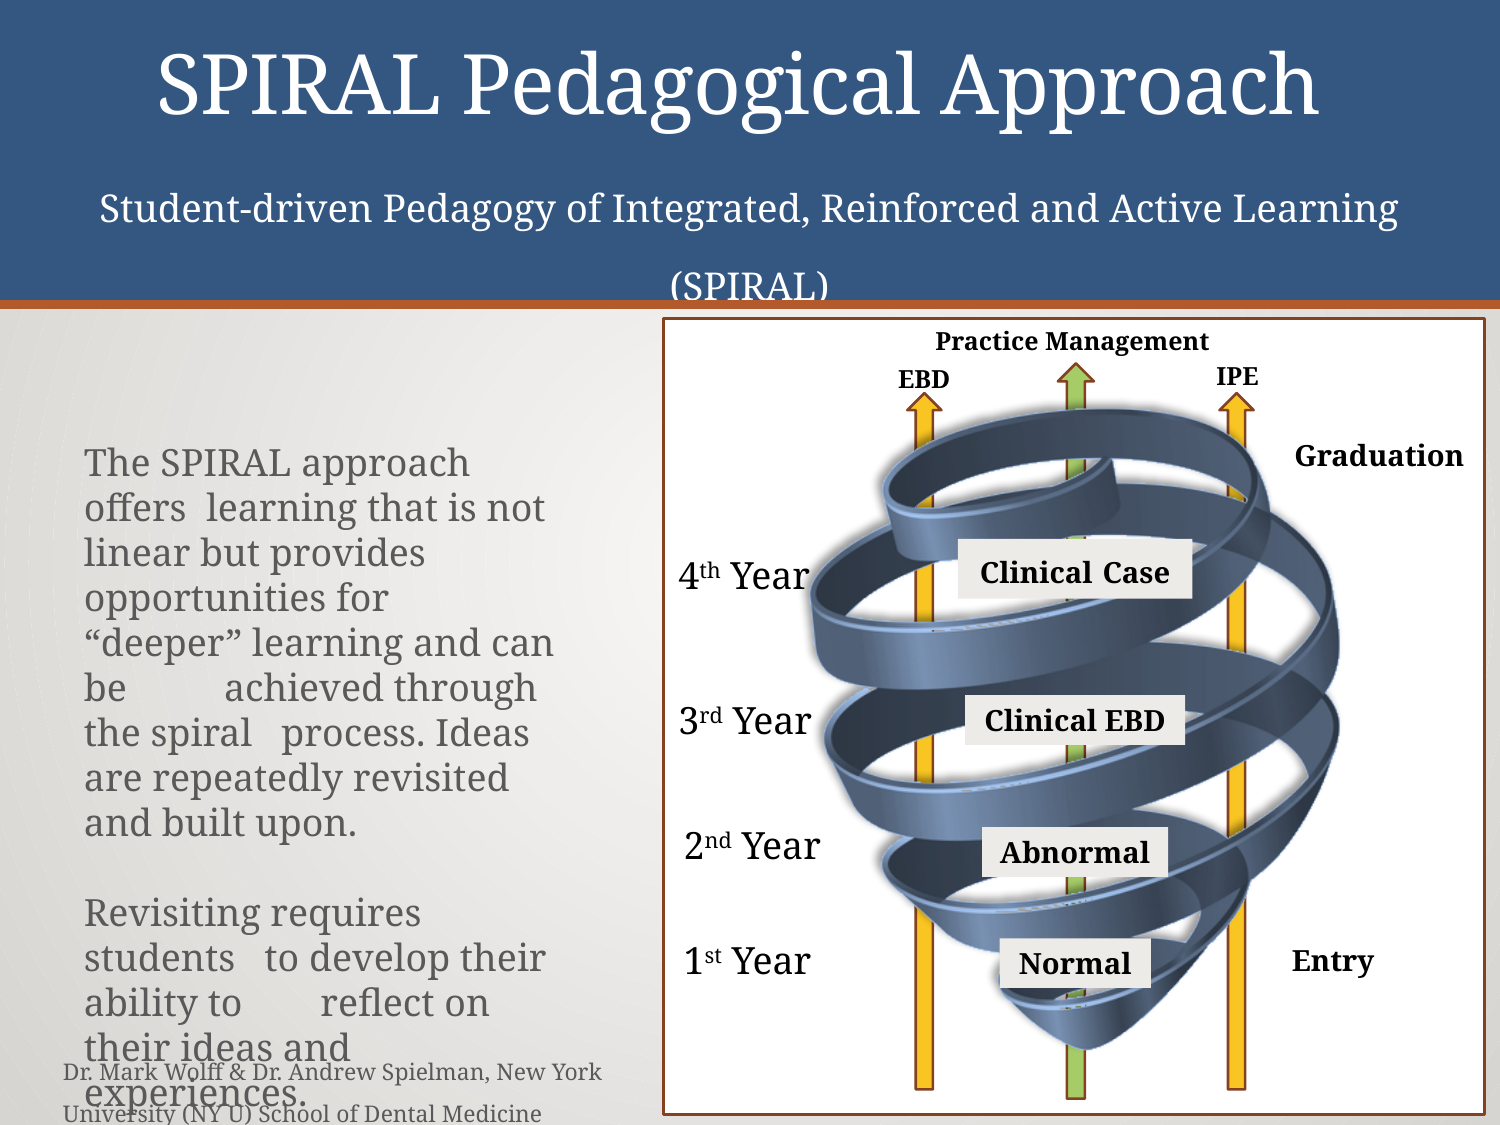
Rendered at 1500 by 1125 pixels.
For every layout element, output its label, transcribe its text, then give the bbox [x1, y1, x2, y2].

text_box The SPIRAL approach offers learning that is not linear but provides opportunities for “deeper” learning and can be achieved through the spiral process. Ideas are repeatedly revisited and built upon. Revisiting requires students to develop their ability to reflect on their ideas and experiences. [69, 432, 589, 1005]
text_box Dr. Mark Wolff & Dr. Andrew Spielman, New York University (NY U) School of Dental Medicine [48, 1005, 618, 1125]
text_box [0, 0, 1500, 300]
text_box [662, 1104, 1486, 1116]
list Student-driven Pedagogy of Integrated, Reinforced and Active Learning (SPIRAL) [38, 152, 1461, 300]
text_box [663, 317, 1486, 1100]
title SPIRAL Pedagogical Approach [127, 20, 1373, 132]
